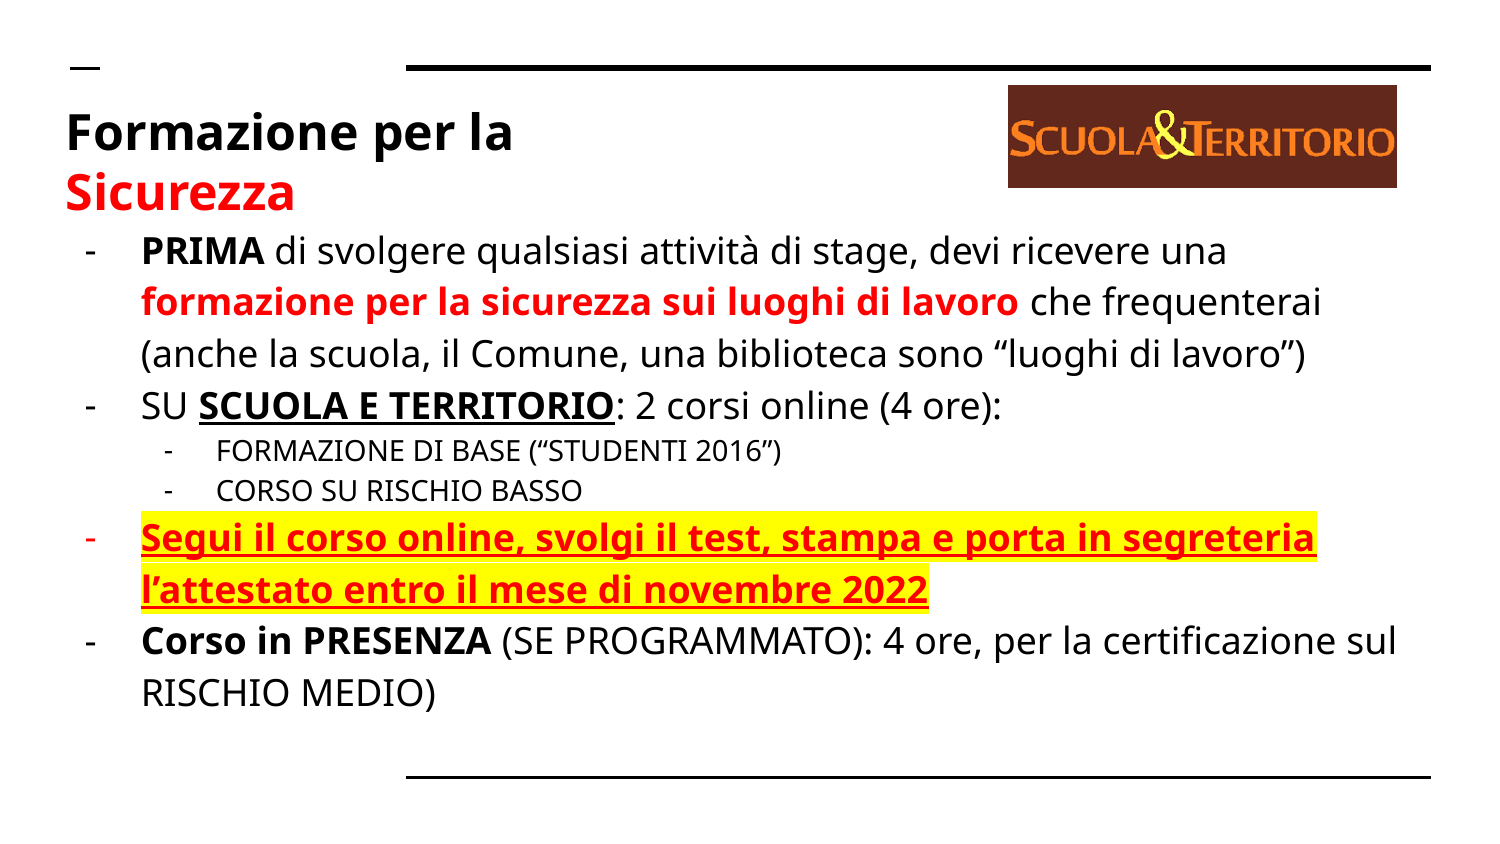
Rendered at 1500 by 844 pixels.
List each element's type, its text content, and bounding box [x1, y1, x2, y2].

picture [1008, 85, 1397, 188]
list PRIMA di svolgere qualsiasi attività di stage, devi ricevere una formazione per la sicurezza sui luoghi di lavoro che frequenterai (anche la scuola, il Comune, una biblioteca sono “luoghi di lavoro”) SU SCUOLA E TERRITORIO: 2 corsi online (4 ore): FORMAZIONE DI BASE (“STUDENTI 2016”) CORSO SU RISCHIO BASSO Segui il corso online, svolgi il test, stampa e porta in segreteria l’attestato entro il mese di novembre 2022 Corso in PRESENZA (SE PROGRAMMATO): 4 ore, per la certificazione sul RISCHIO MEDIO) [50, 204, 1433, 749]
text_box Formazione per la Sicurezza [50, 85, 706, 222]
